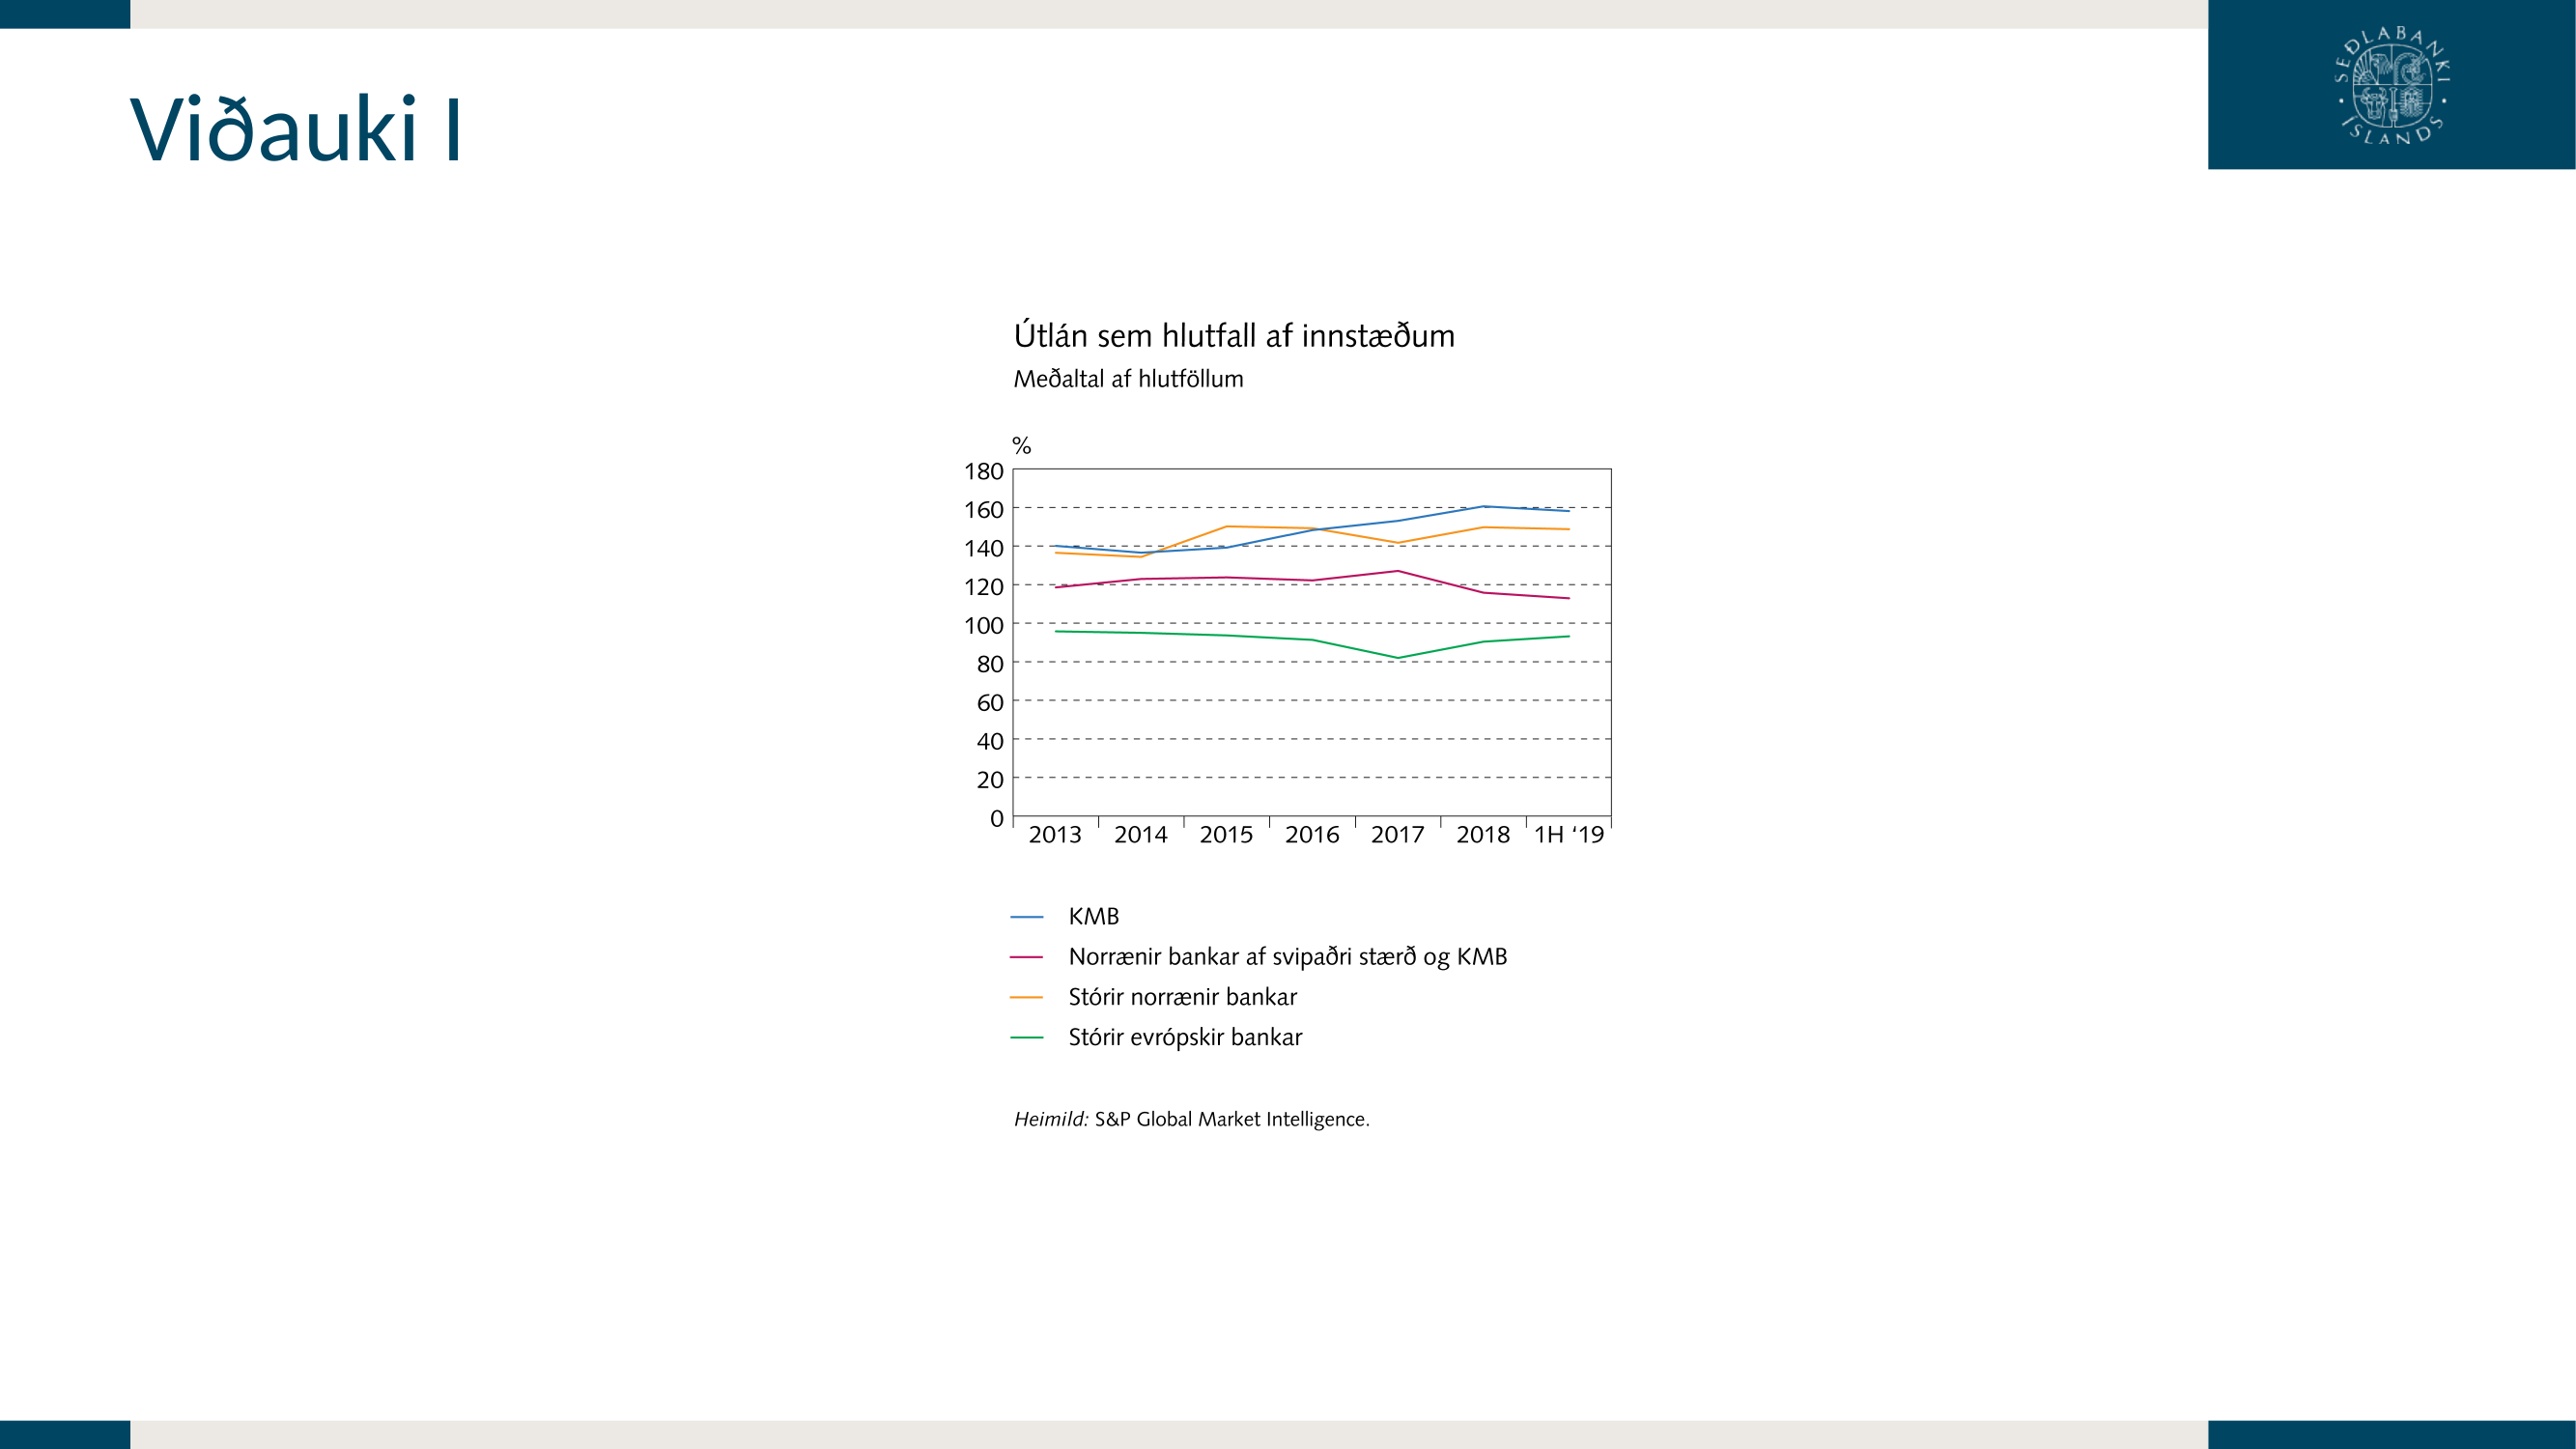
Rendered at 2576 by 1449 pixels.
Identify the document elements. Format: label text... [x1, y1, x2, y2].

title Viðauki I [129, 86, 2178, 290]
picture [963, 317, 1612, 1131]
